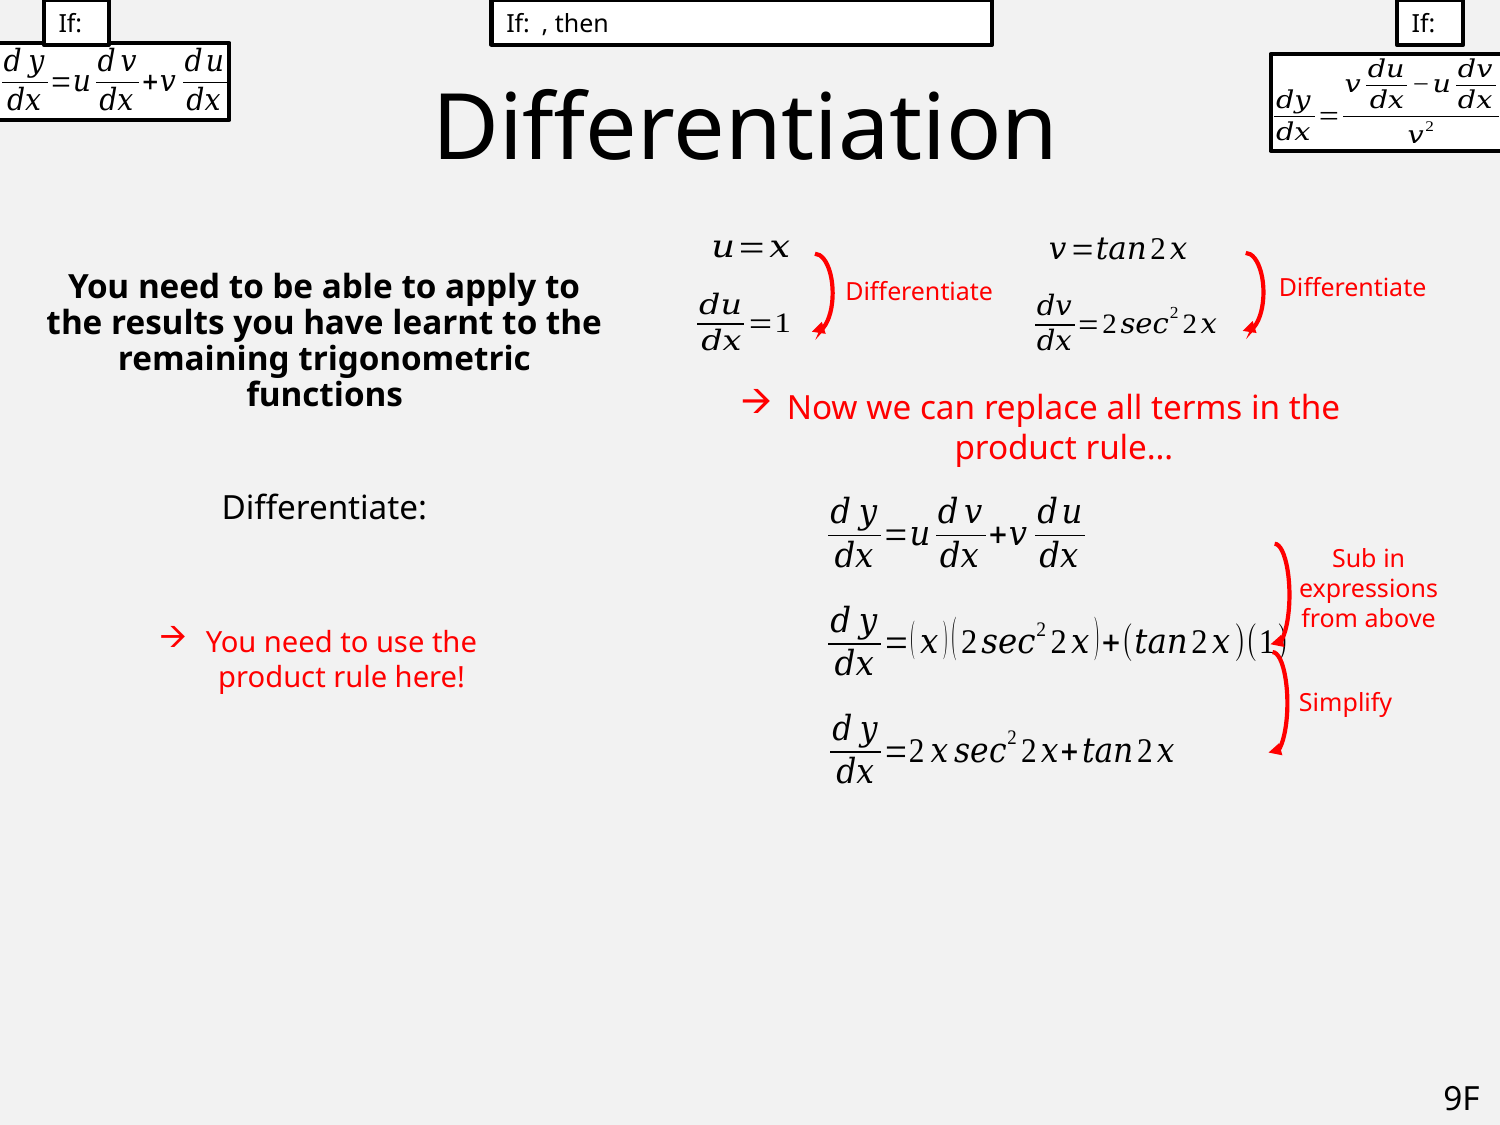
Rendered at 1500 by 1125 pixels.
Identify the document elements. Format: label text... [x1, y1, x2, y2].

text_box You need to use the product rule here! [115, 616, 521, 701]
text_box Sub in expressions from above [1254, 535, 1484, 640]
text_box [811, 253, 831, 334]
text_box [1268, 724, 1287, 756]
text_box 9F [1428, 1069, 1500, 1125]
title Differentiation [98, 21, 1393, 239]
text_box Simplify [1268, 679, 1423, 724]
text_box [1272, 651, 1287, 679]
text_box [1270, 640, 1285, 648]
text_box Differentiate [1247, 264, 1458, 310]
text_box Differentiate [816, 267, 1023, 313]
text_box [1242, 252, 1263, 334]
text_box Now we can replace all terms in the product rule… [666, 378, 1415, 474]
